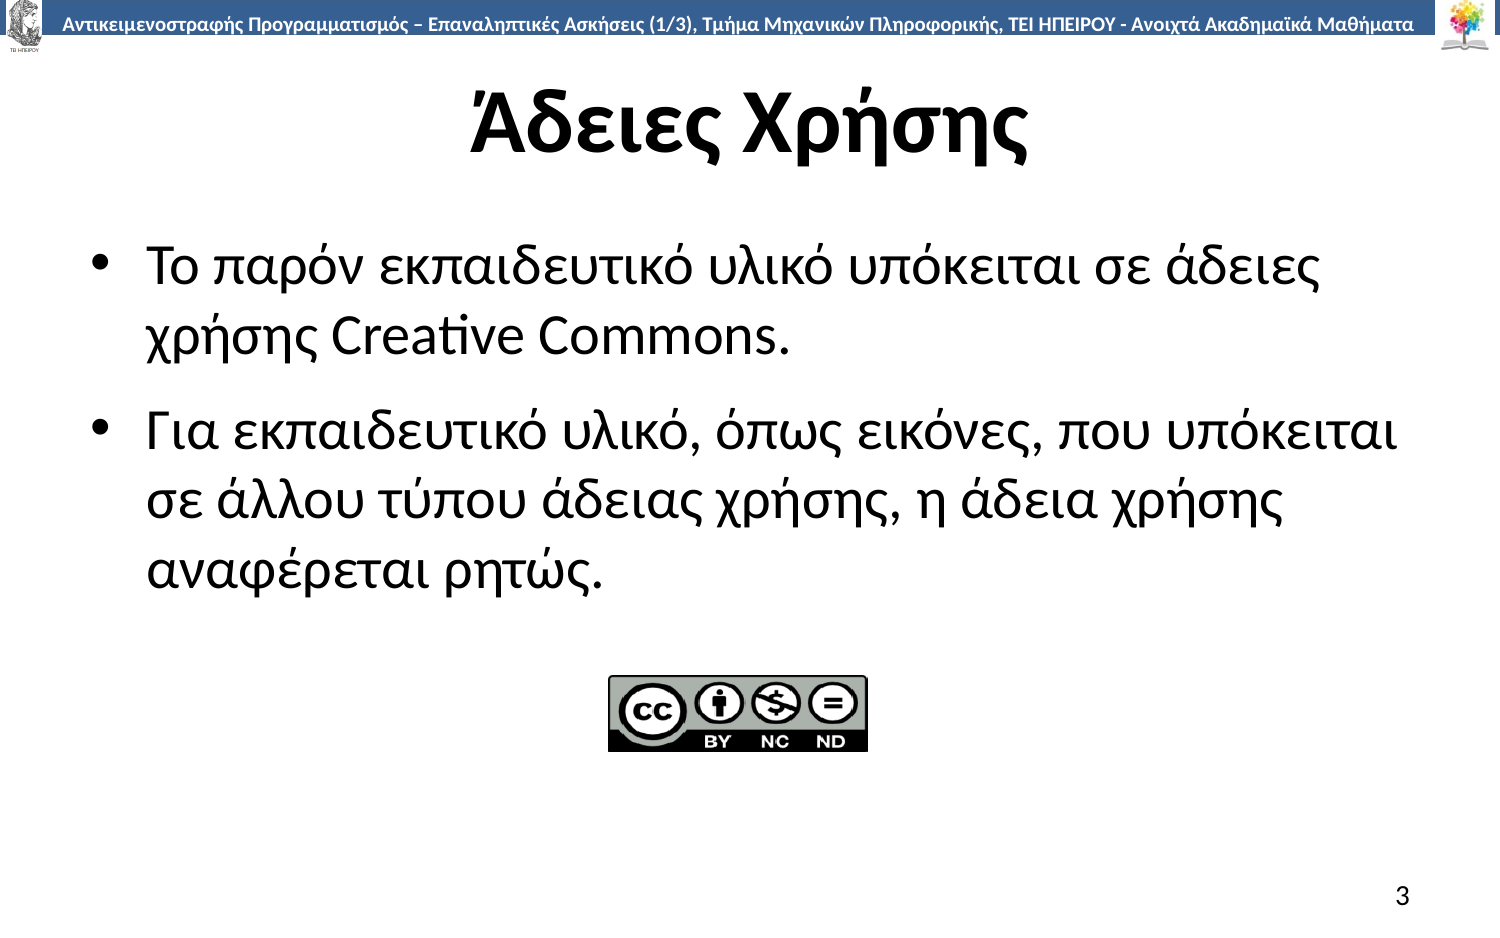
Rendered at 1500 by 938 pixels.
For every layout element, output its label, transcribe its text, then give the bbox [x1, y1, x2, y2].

list Το παρόν εκπαιδευτικό υλικό υπόκειται σε άδειες χρήσης Creative Commons. Για εκπαιδευτικό υλικό, όπως εικόνες, που υπόκειται σε άλλου τύπου άδειας χρήσης, η άδεια χρήσης αναφέρεται ρητώς. [75, 218, 1425, 838]
picture [6, 0, 42, 54]
title Άδειες Χρήσης [75, 37, 1425, 194]
picture [607, 675, 868, 752]
slide_number 3 [1074, 868, 1425, 919]
picture [1435, 0, 1495, 52]
